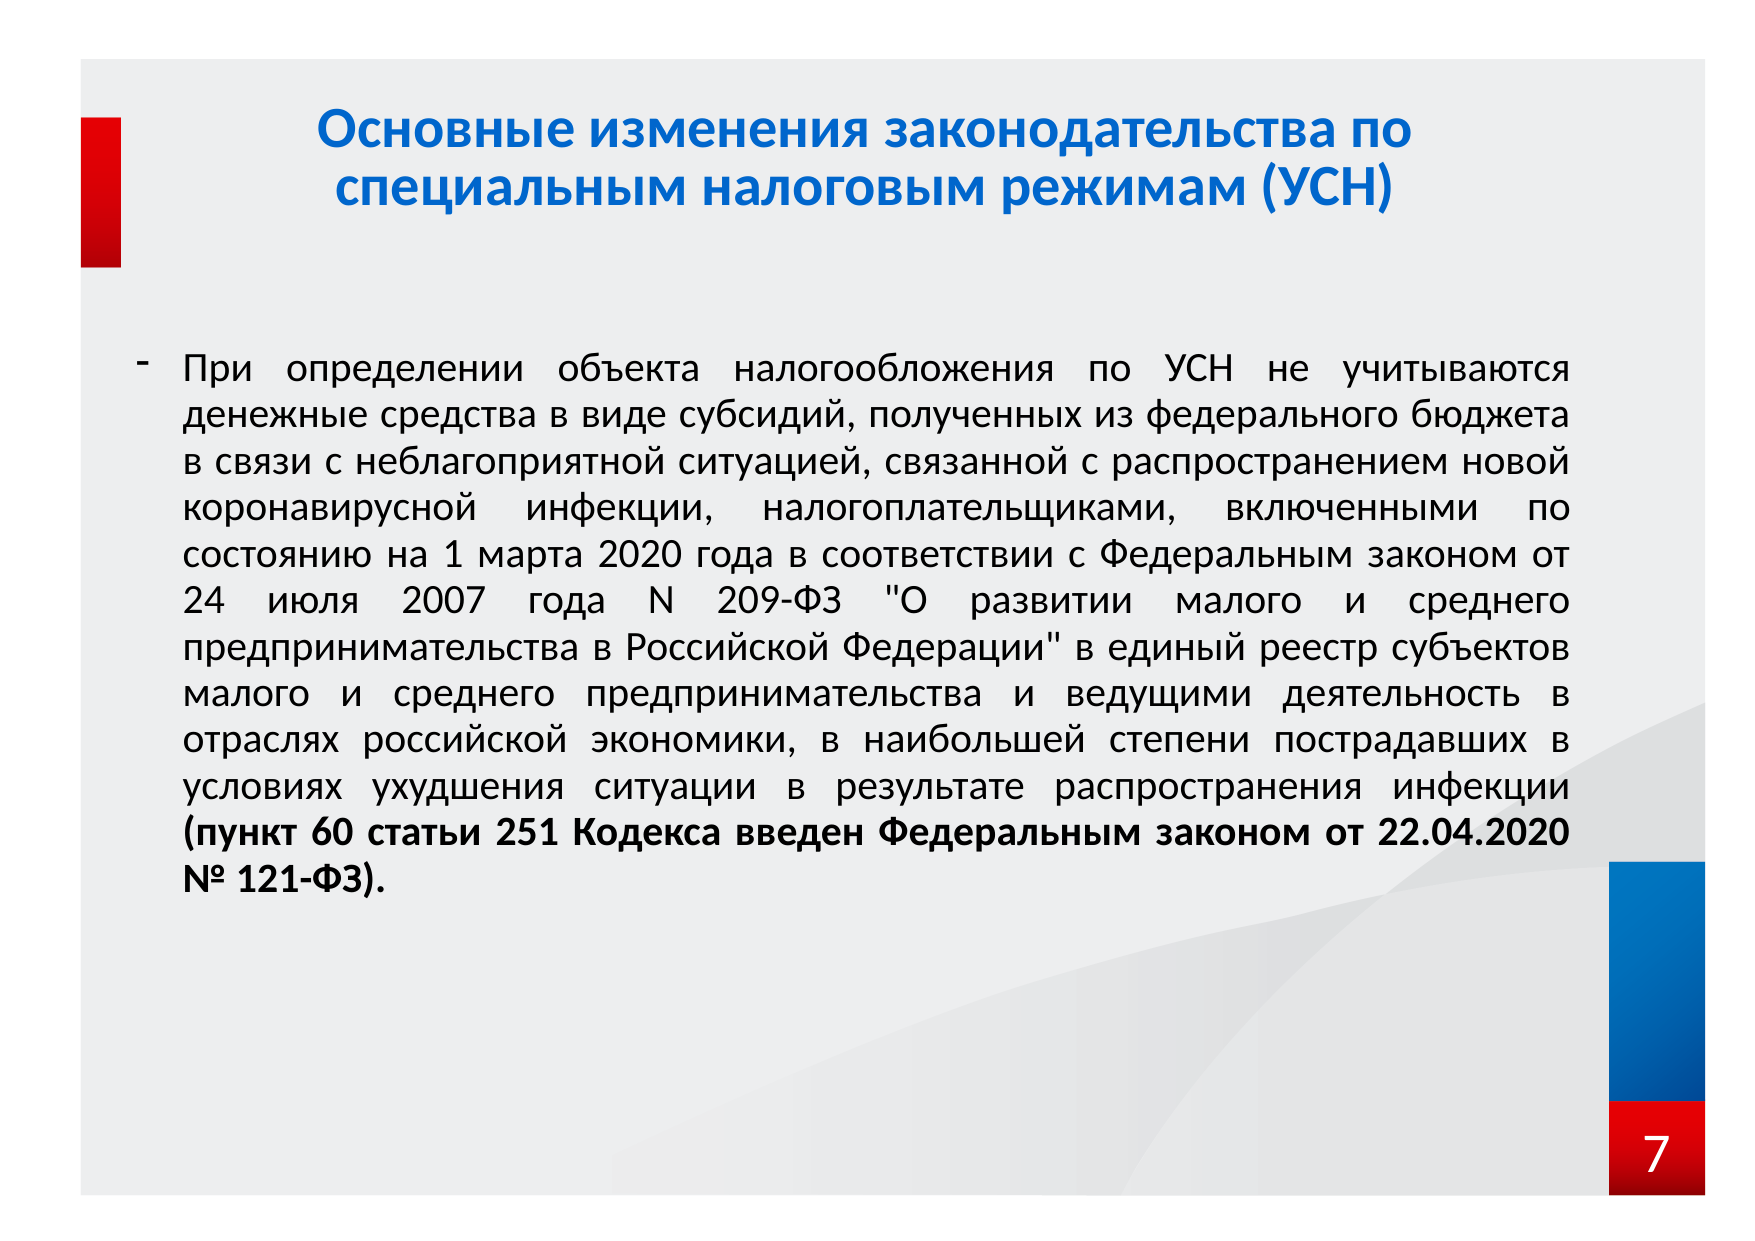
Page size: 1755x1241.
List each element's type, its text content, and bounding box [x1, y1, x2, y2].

slide_number 7 [1609, 1129, 1705, 1188]
picture [0, 0, 1755, 1240]
title Основные изменения законодательства по специальным налоговым режимам (УСН) [156, 88, 1575, 231]
text_box При определении объекта налогообложения по УСН не учитываются денежные средства в виде субсидий, полученных из федерального бюджета в связи с неблагоприятной ситуацией, связанной с распространением новой коронавирусной инфекции, налогоплательщиками, включенными по состоянию на 1 марта 2020 года в соответствии с Федеральным законом от 24 июля 2007 года N 209-ФЗ "О развитии малого и среднего предпринимательства в Российской Федерации" в единый реестр субъектов малого и среднего предпринимательства и ведущими деятельность в отраслях российской экономики, в наибольшей степени пострадавших в условиях ухудшения ситуации в результате распространения инфекции (пункт 60 статьи 251 Кодекса введен Федеральным законом от 22.04.2020 № 121-ФЗ). [121, 336, 1586, 1002]
